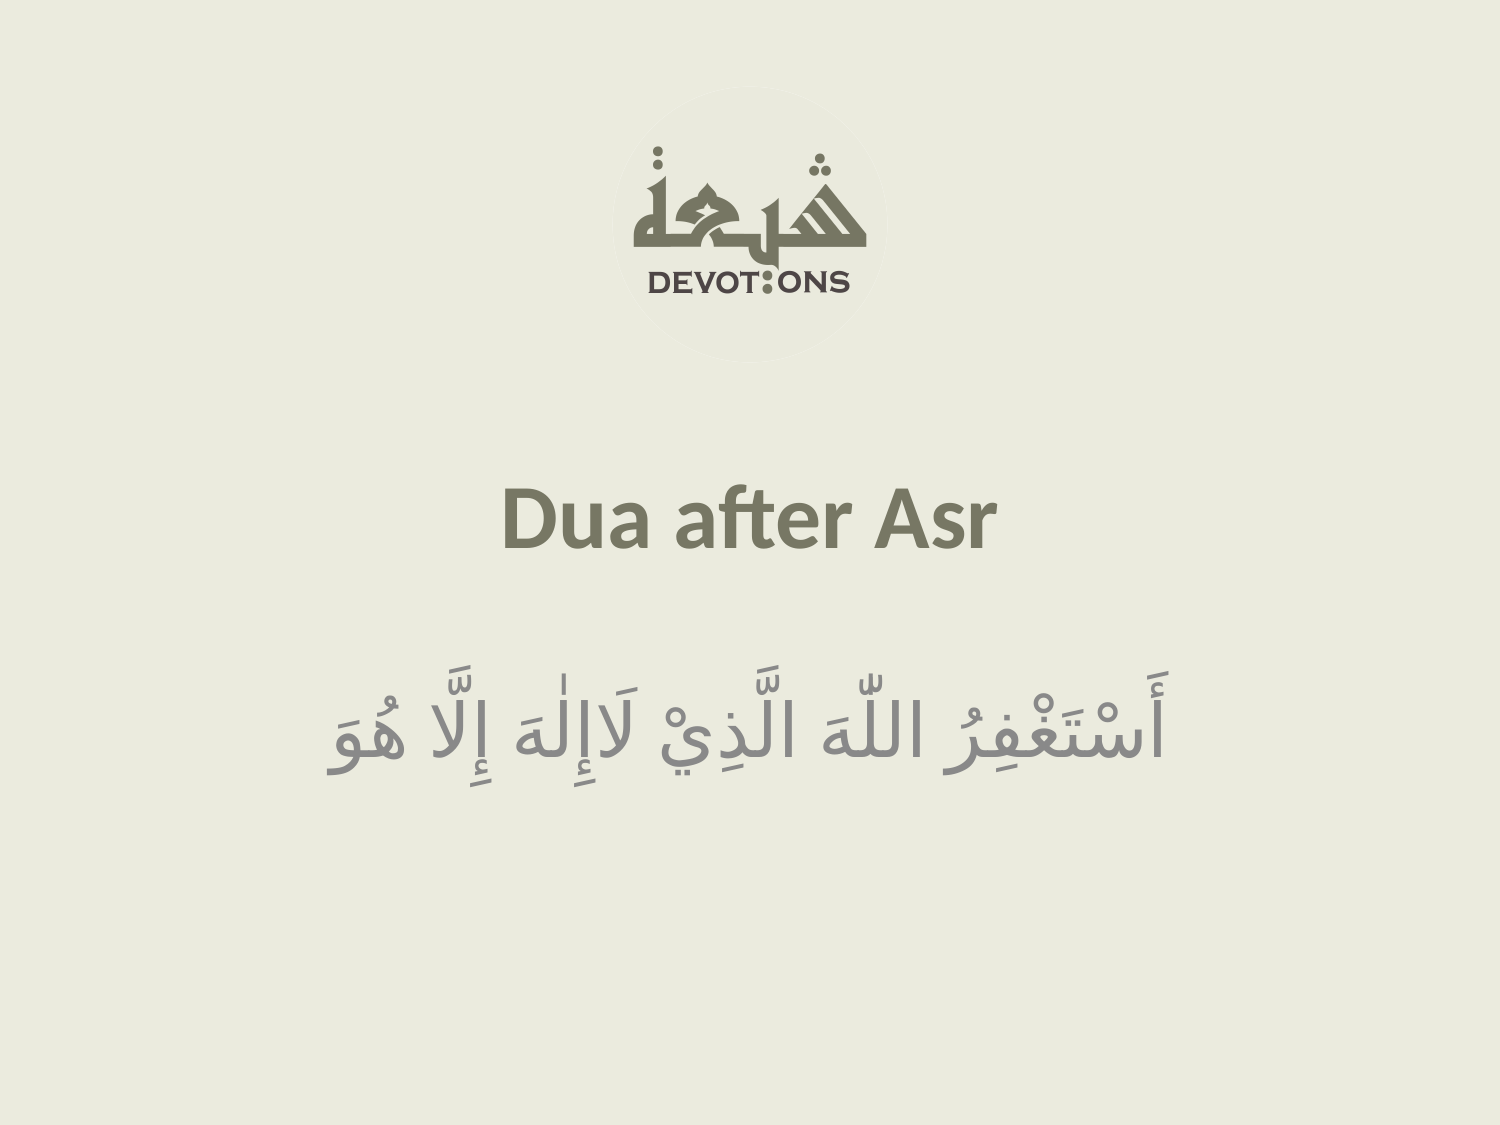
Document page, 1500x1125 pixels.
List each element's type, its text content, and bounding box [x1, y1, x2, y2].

text_box Dua after Asr [485, 449, 1015, 575]
text_box أَسْتَغْفِرُ اللّٰهَ الَّذِيْ لَاإِلٰهَ إِلَّا هُوَ [315, 674, 1184, 780]
picture [599, 74, 901, 376]
